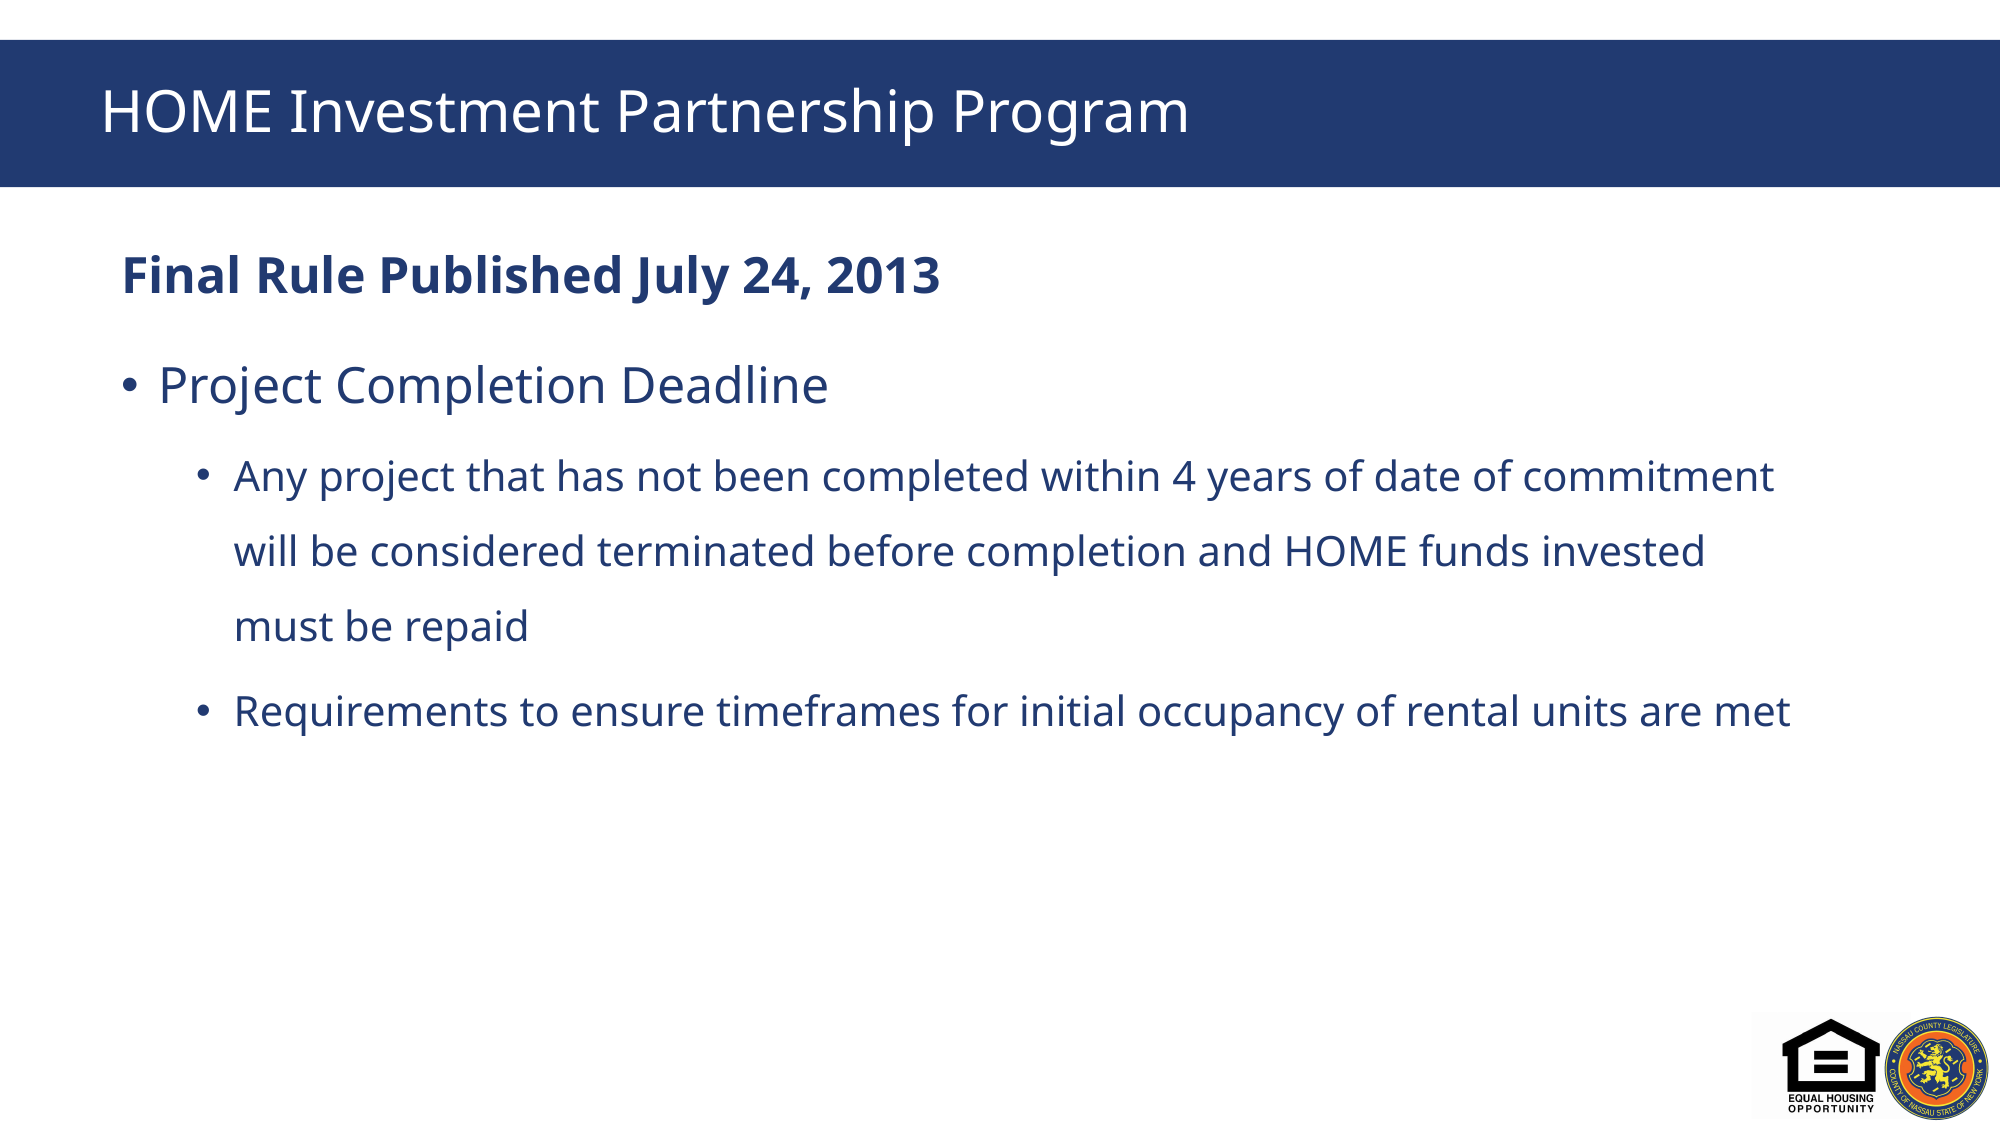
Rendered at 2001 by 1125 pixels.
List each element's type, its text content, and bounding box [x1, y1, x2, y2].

list Final Rule Published July 24, 2013 Project Completion Deadline Any project that has not been completed within 4 years of date of commitment will be considered terminated before completion and HOME funds invested must be repaid Requirements to ensure timeframes for initial occupancy of rental units are met [106, 205, 1832, 985]
picture [1751, 1012, 1994, 1125]
title HOME Investment Partnership Program [0, 39, 2000, 188]
